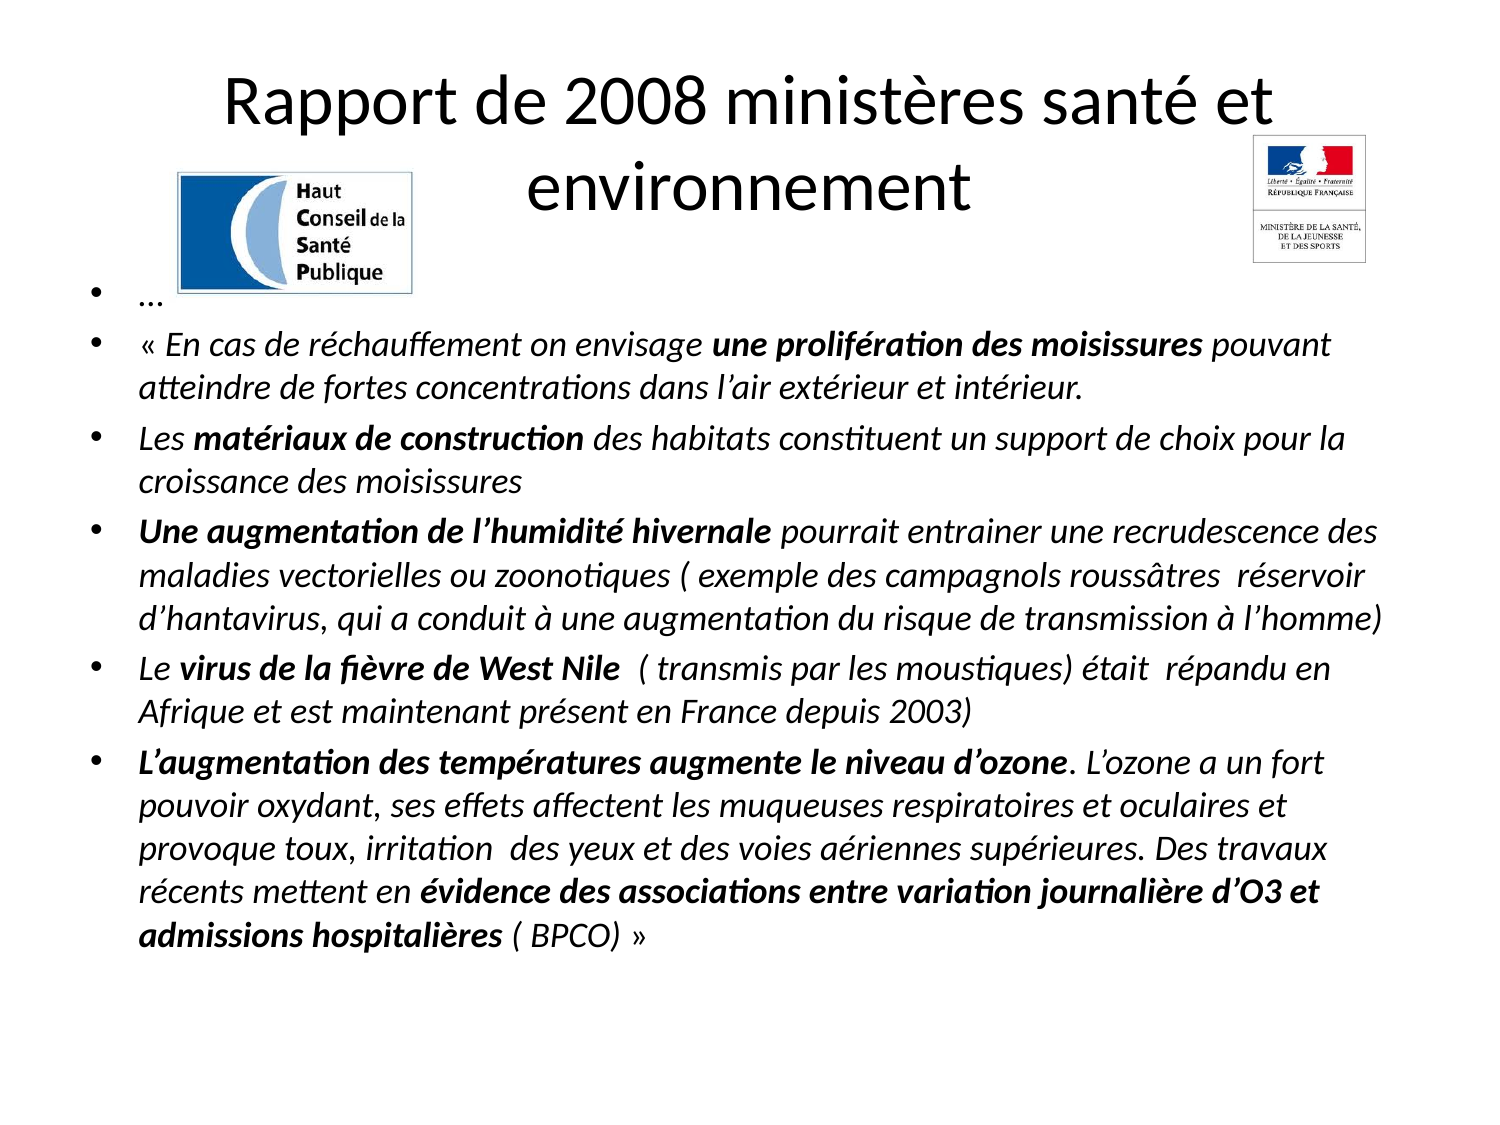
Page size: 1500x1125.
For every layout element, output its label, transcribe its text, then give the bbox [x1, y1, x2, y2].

list … « En cas de réchauffement on envisage une prolifération des moisissures pouvant atteindre de fortes concentrations dans l’air extérieur et intérieur. Les matériaux de construction des habitats constituent un support de choix pour la croissance des moisissures Une augmentation de l’humidité hivernale pourrait entrainer une recrudescence des maladies vectorielles ou zoonotiques ( exemple des campagnols roussâtres réservoir d’hantavirus, qui a conduit à une augmentation du risque de transmission à l’homme) Le virus de la fièvre de West Nile ( transmis par les moustiques) était répandu en Afrique et est maintenant présent en France depuis 2003) L’augmentation des températures augmente le niveau d’ozone. L’ozone a un fort pouvoir oxydant, ses effets affectent les muqueuses respiratoires et oculaires et provoque toux, irritation des yeux et des voies aériennes supérieures. Des travaux récents mettent en évidence des associations entre variation journalière d’O3 et admissions hospitalières ( BPCO) » [75, 262, 1425, 1005]
picture [1251, 134, 1366, 263]
title Rapport de 2008 ministères santé et environnement [75, 45, 1425, 233]
picture [169, 161, 427, 303]
